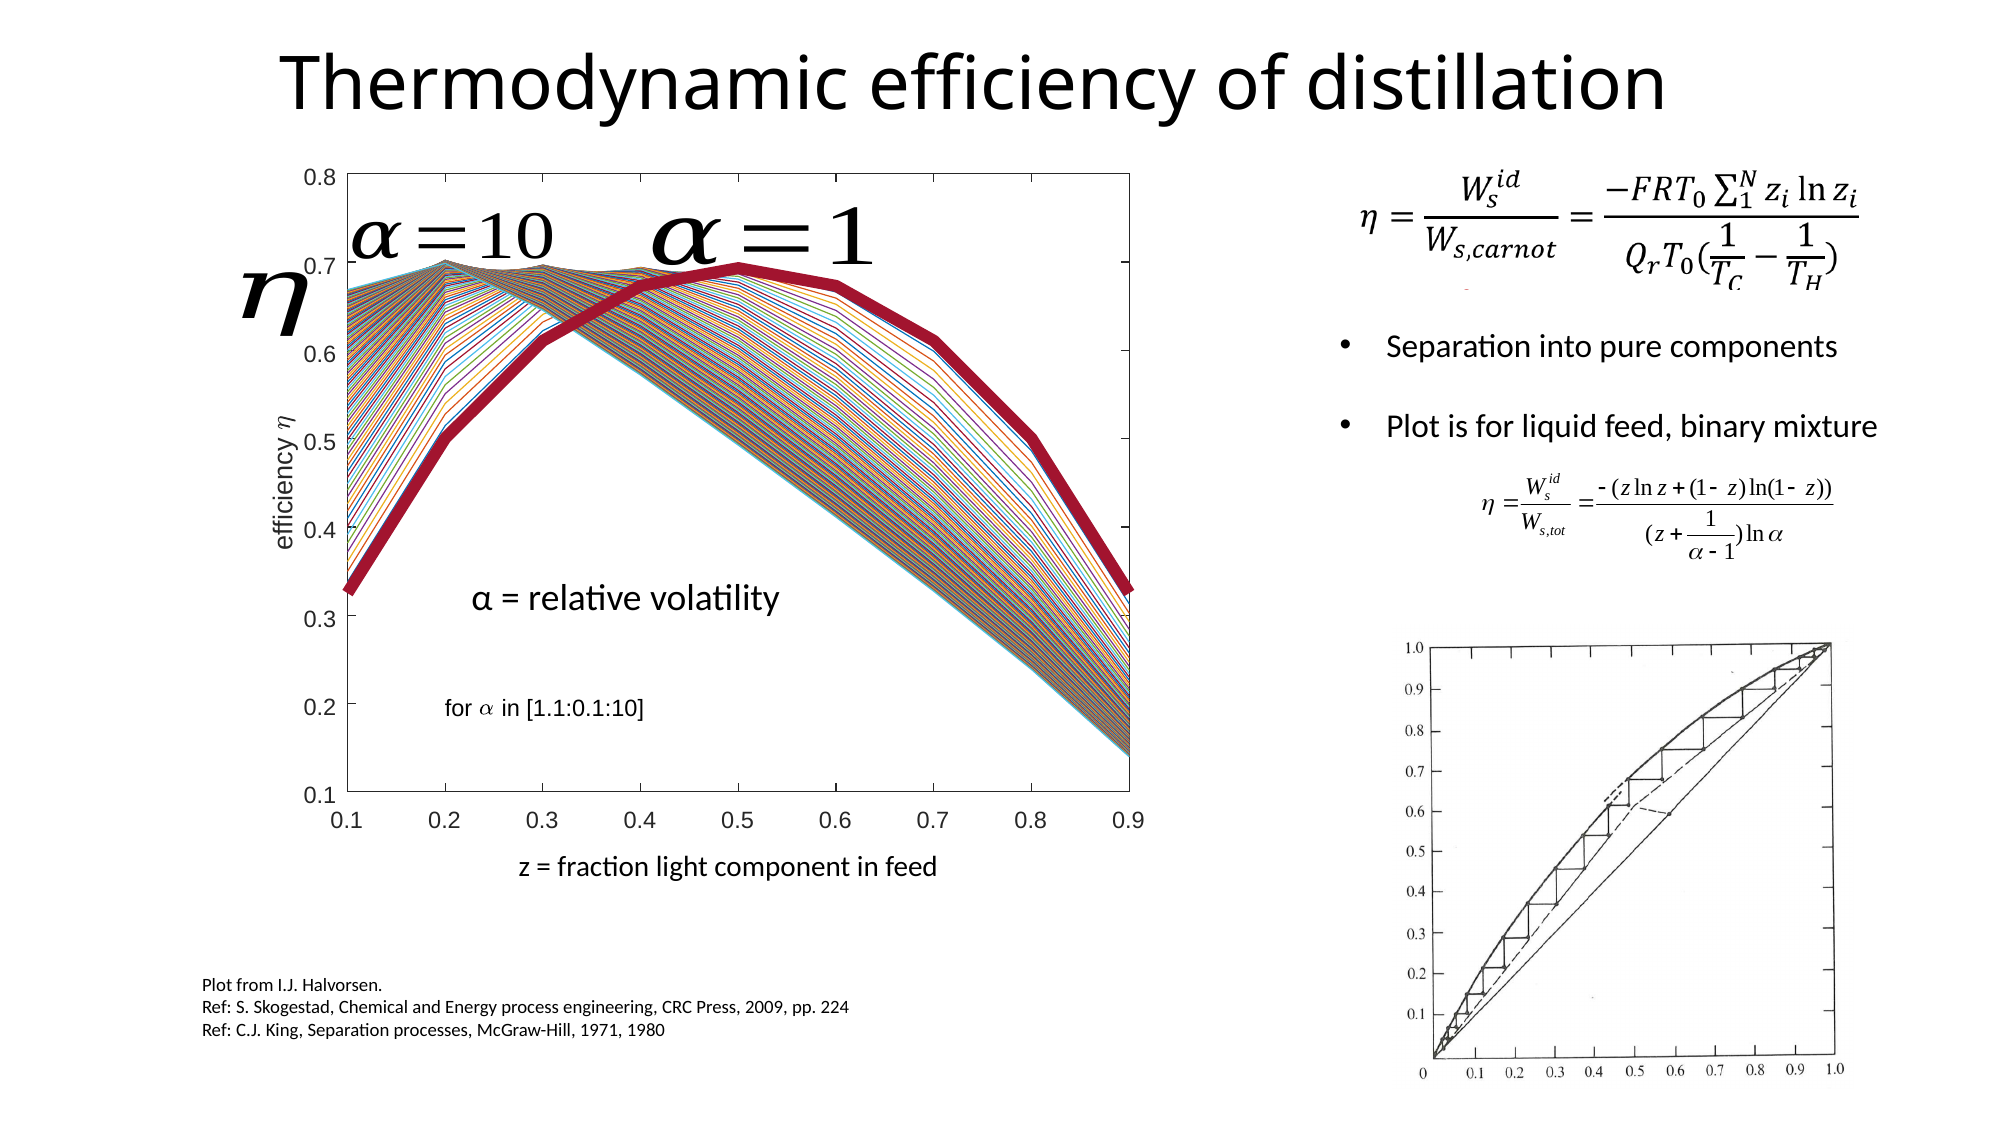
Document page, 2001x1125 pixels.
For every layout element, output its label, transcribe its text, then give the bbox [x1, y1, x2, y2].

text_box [215, 117, 1223, 891]
picture [1392, 624, 1854, 1089]
title Thermodynamic efficiency of distillation [264, 36, 1790, 224]
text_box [1324, 158, 1924, 566]
text_box Plot from I.J. Halvorsen. Ref: S. Skogestad, Chemical and Energy process engineering, CRC Press, 2009, pp. 224 Ref: C.J. King, Separation processes, McGraw-Hill, 1971, 1980 [187, 965, 864, 1048]
